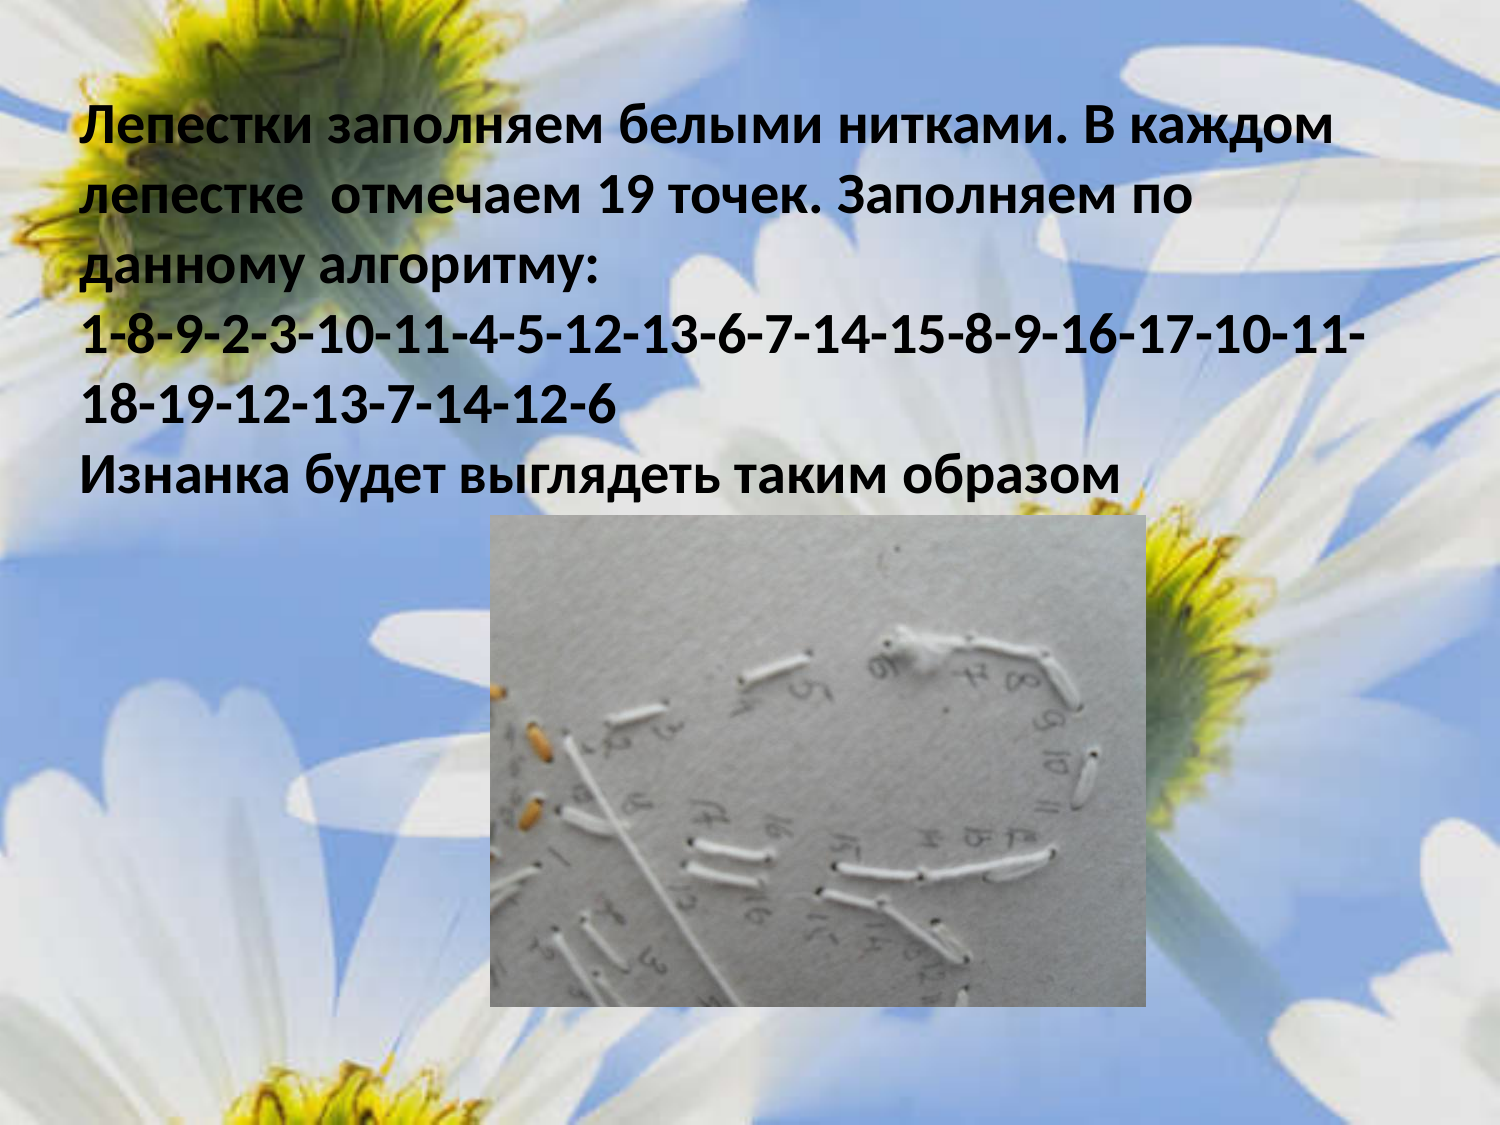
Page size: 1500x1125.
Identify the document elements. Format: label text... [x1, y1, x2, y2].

text_box Лепестки заполняем белыми нитками. В каждом лепестке отмечаем 19 точек. Заполняем по данному алгоритму: 1-8-9-2-3-10-11-4-5-12-13-6-7-14-15-8-9-16-17-10-11-18-19-12-13-7-14-12-6 Изнанка будет выглядеть таким образом [64, 78, 1400, 558]
picture [0, 0, 1500, 1125]
